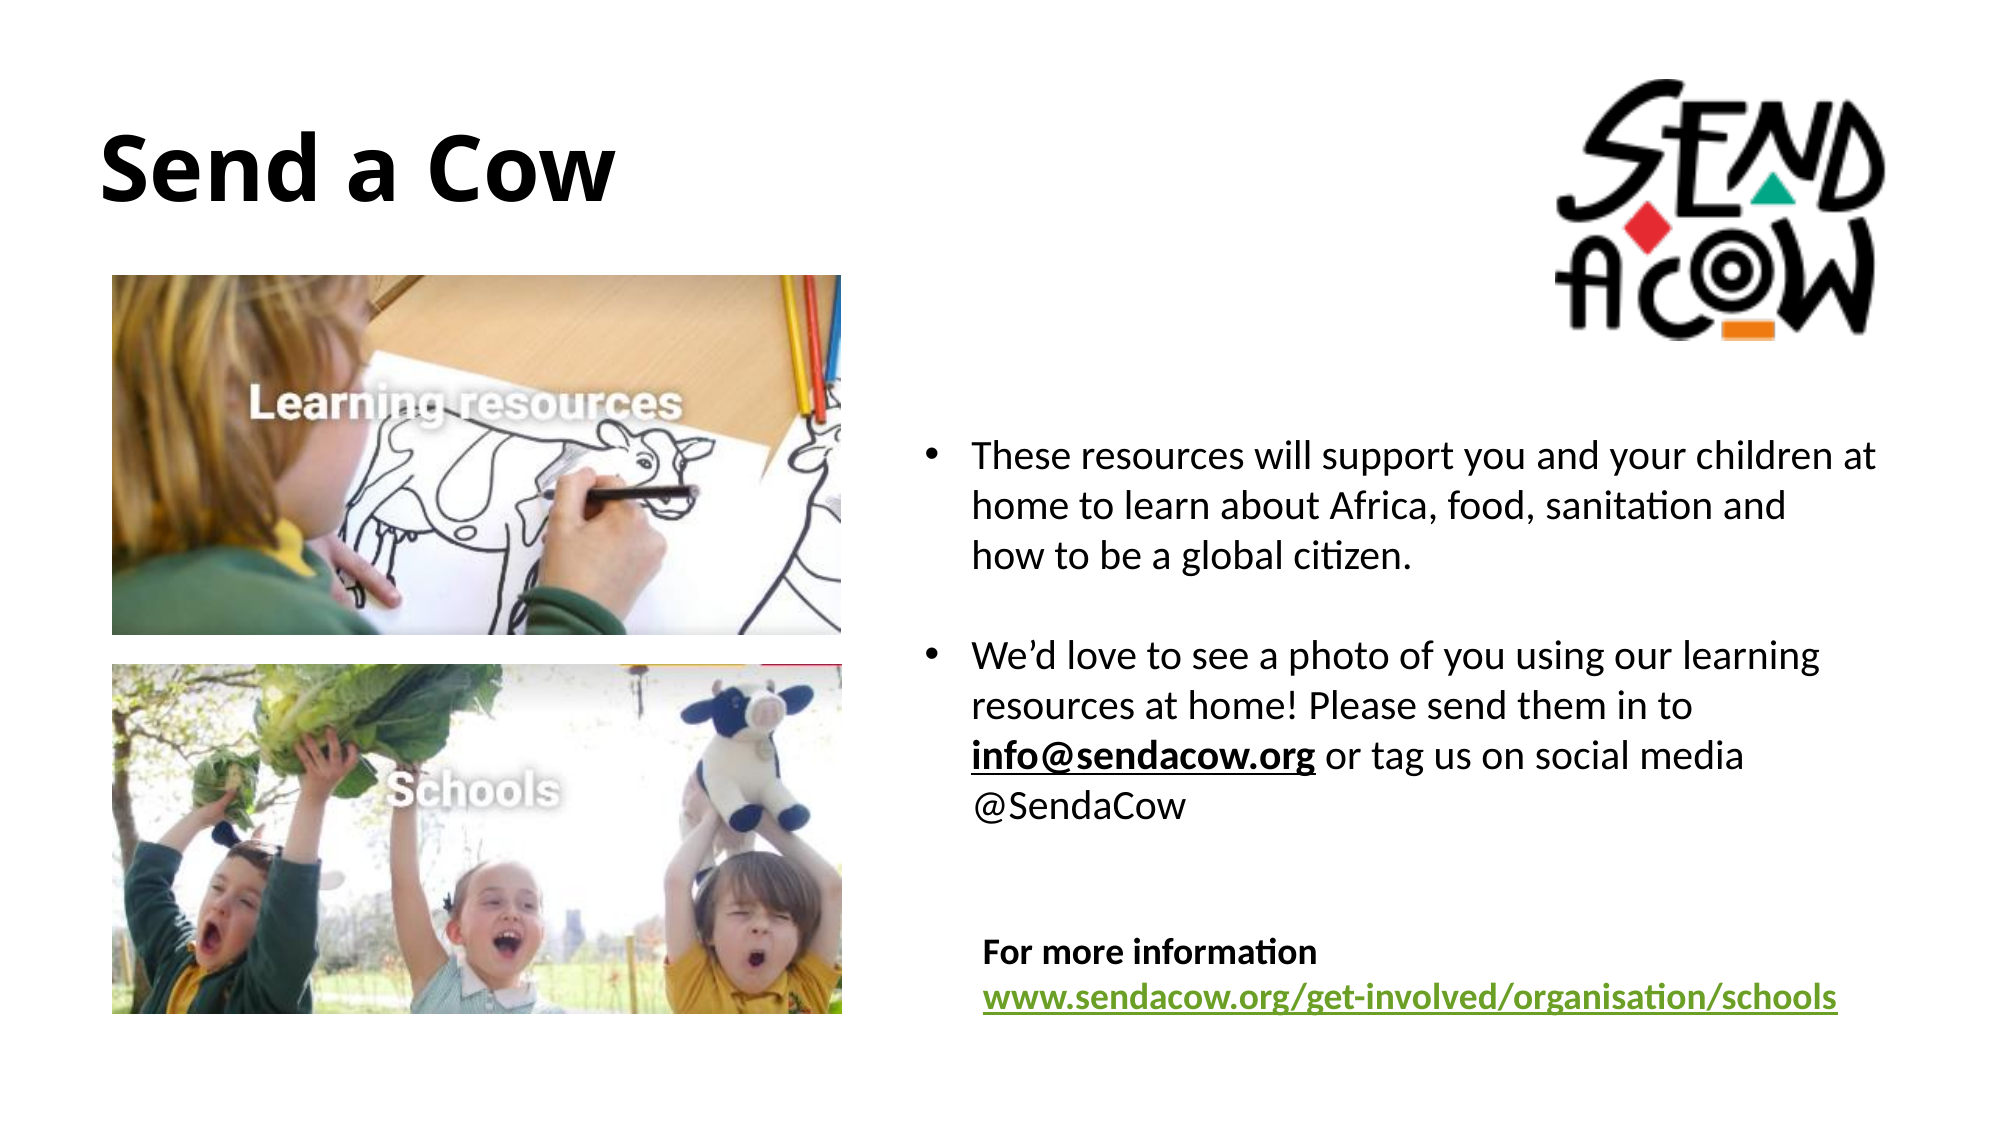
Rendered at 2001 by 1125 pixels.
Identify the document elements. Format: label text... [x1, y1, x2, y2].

picture [112, 275, 841, 635]
picture [1555, 79, 1888, 341]
picture [112, 664, 842, 1014]
text_box For more information www.sendacow.org/get-involved/organisation/schools [967, 919, 2000, 1025]
title Send a Cow [84, 63, 1810, 281]
text_box These resources will support you and your children at home to learn about Africa, food, sanitation and how to be a global citizen. We’d love to see a photo of you using our learning resources at home! Please send them in to info@sendacow.org or tag us on social media @SendaCow [909, 420, 1919, 836]
